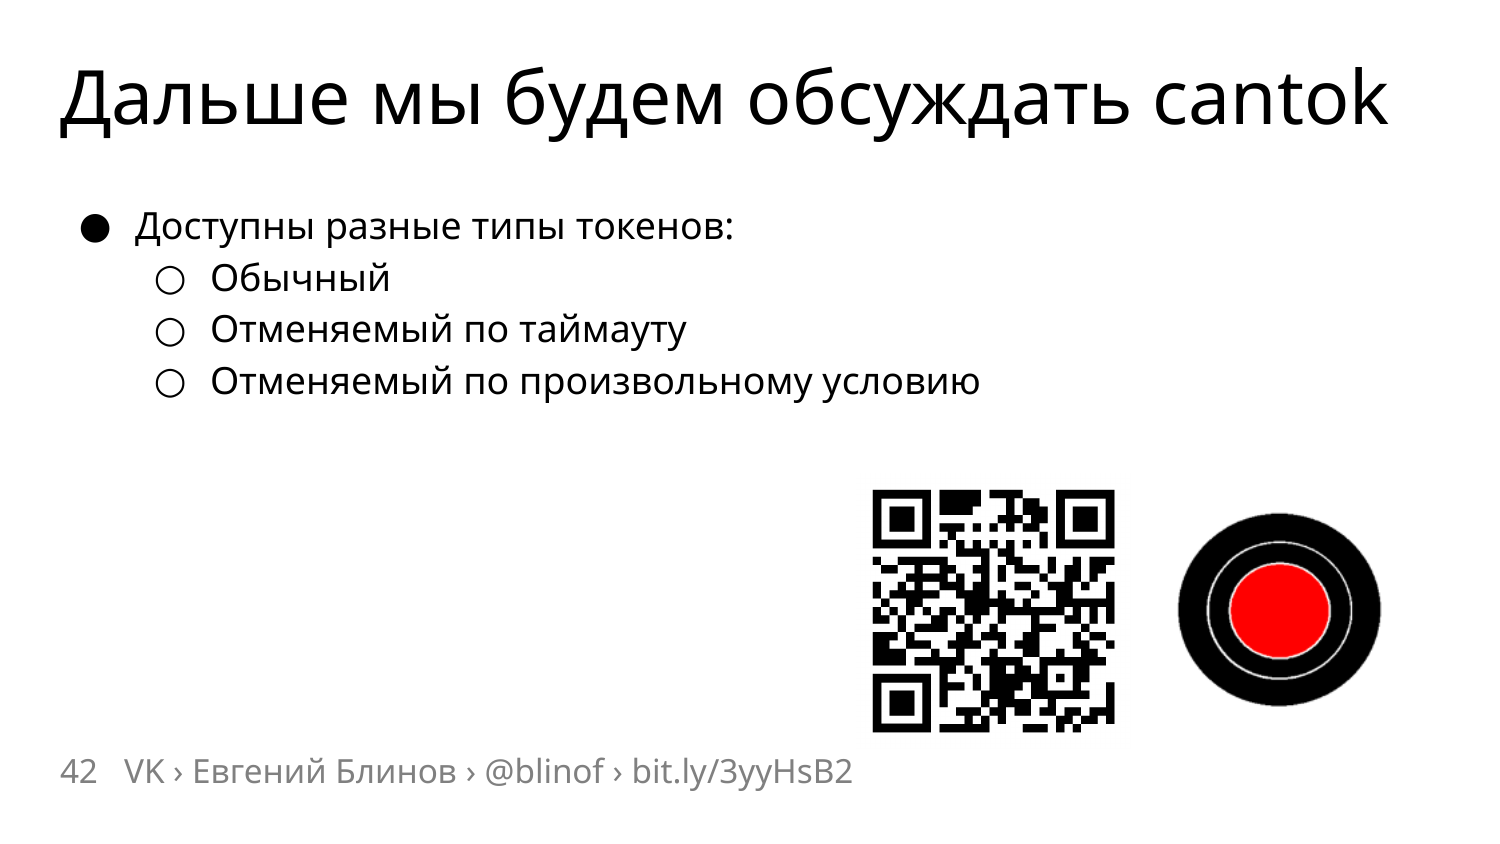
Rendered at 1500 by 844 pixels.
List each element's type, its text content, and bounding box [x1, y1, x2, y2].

title Дальше мы будем обсуждать cantok [45, 45, 1455, 158]
picture [1156, 505, 1415, 717]
picture [856, 473, 1131, 749]
list Доступны разные типы токенов: Обычный Отменяемый по таймауту Отменяемый по произвольному условию [45, 180, 1455, 743]
